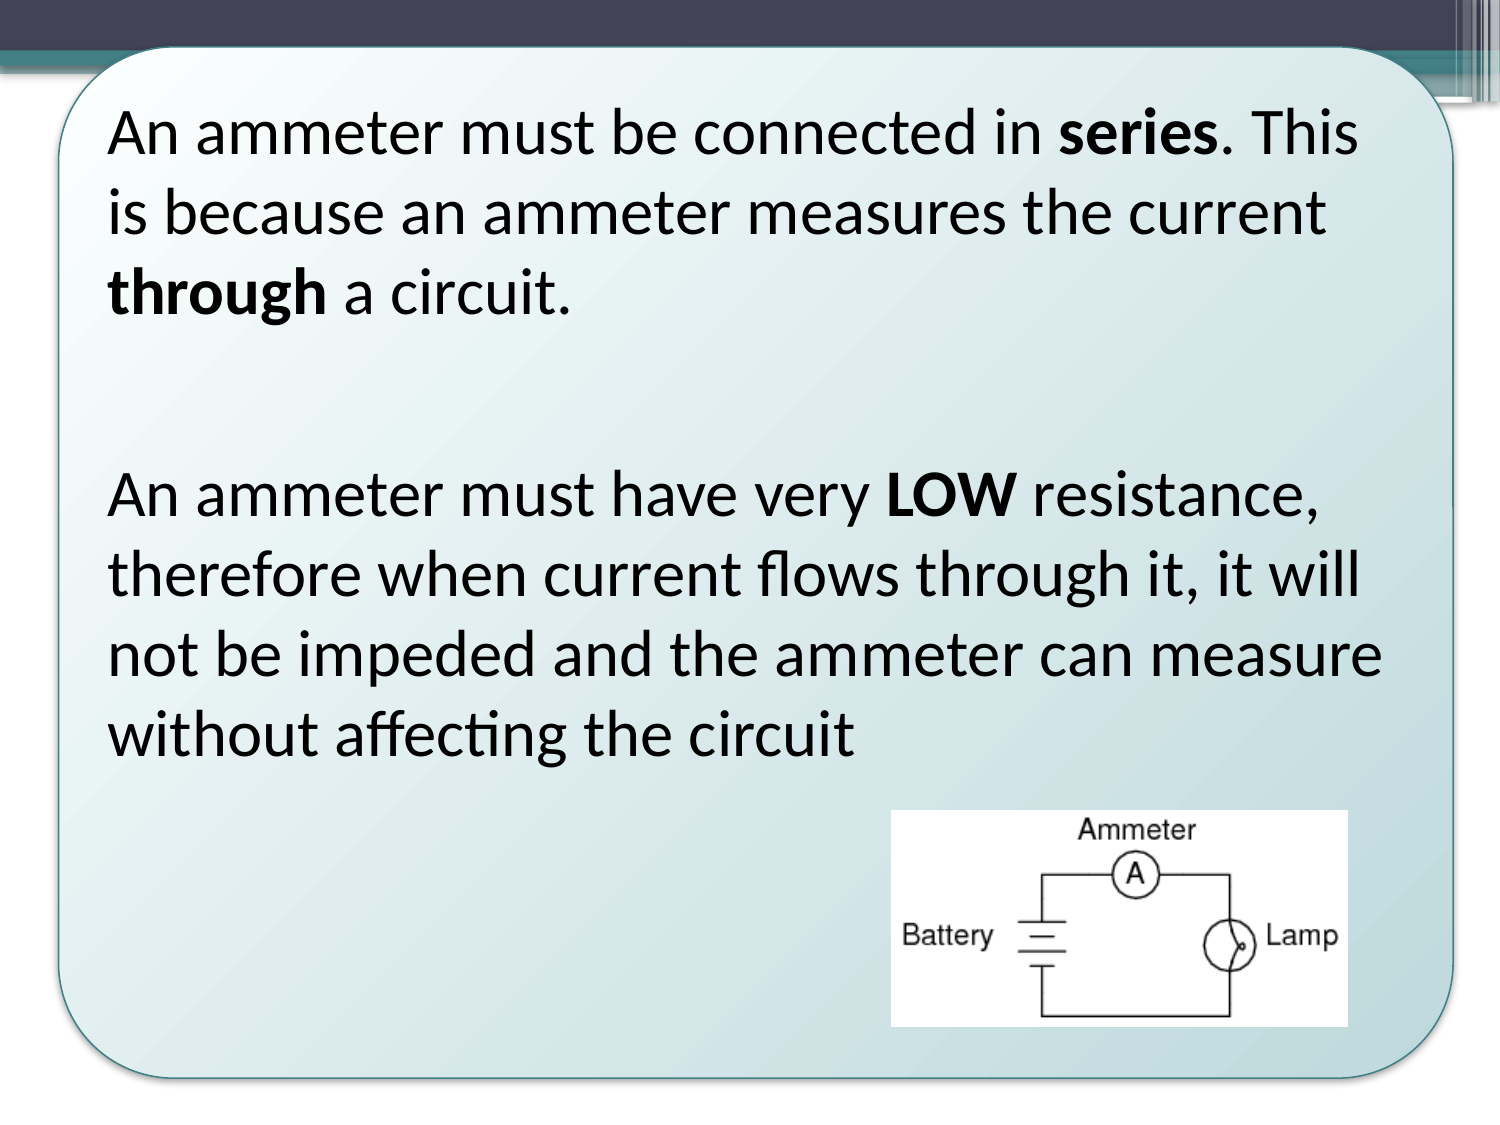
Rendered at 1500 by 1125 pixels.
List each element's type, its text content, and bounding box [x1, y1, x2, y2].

picture [891, 810, 1349, 1027]
text_box An ammeter must be connected in series. This is because an ammeter measures the current through a circuit. An ammeter must have very LOW resistance, therefore when current flows through it, it will not be impeded and the ammeter can measure without affecting the circuit [57, 46, 1454, 1079]
